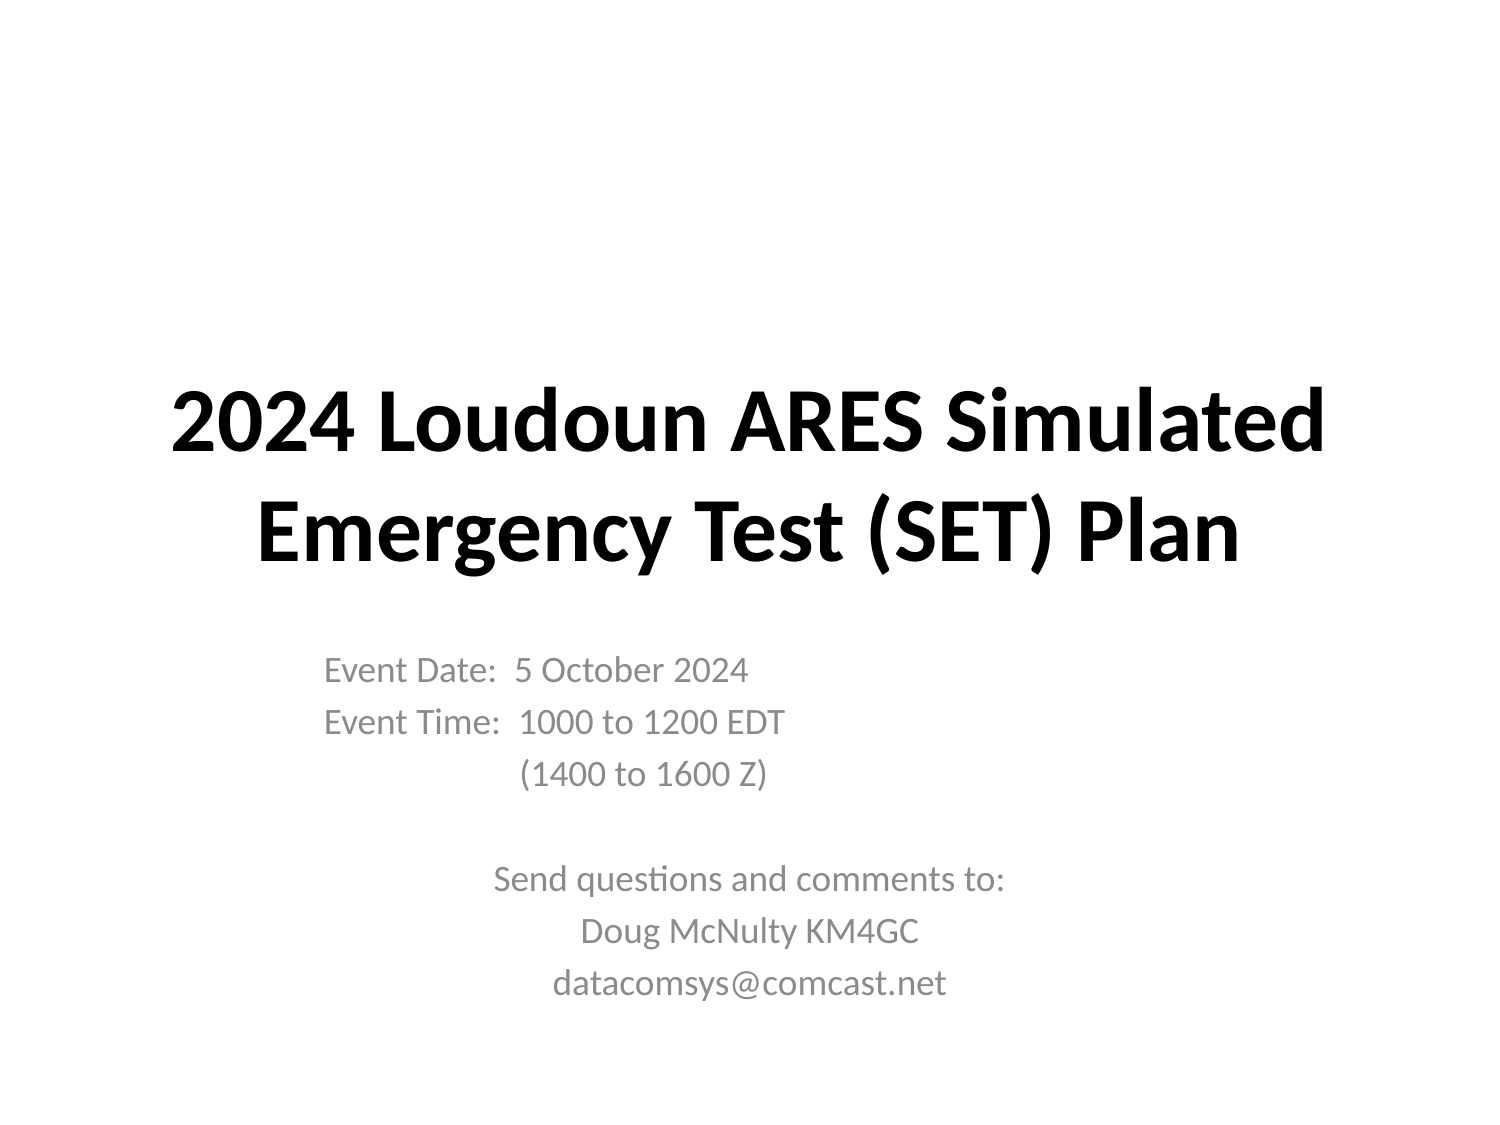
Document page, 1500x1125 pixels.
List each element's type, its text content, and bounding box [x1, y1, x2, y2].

title 2024 Loudoun ARES Simulated Emergency Test (SET) Plan [112, 349, 1388, 591]
subtitle Event Date: 5 October 2024 Event Time: 1000 to 1200 EDT (1400 to 1600 Z) Send questions and comments to: Doug McNulty KM4GC datacomsys@comcast.net [225, 637, 1275, 1013]
